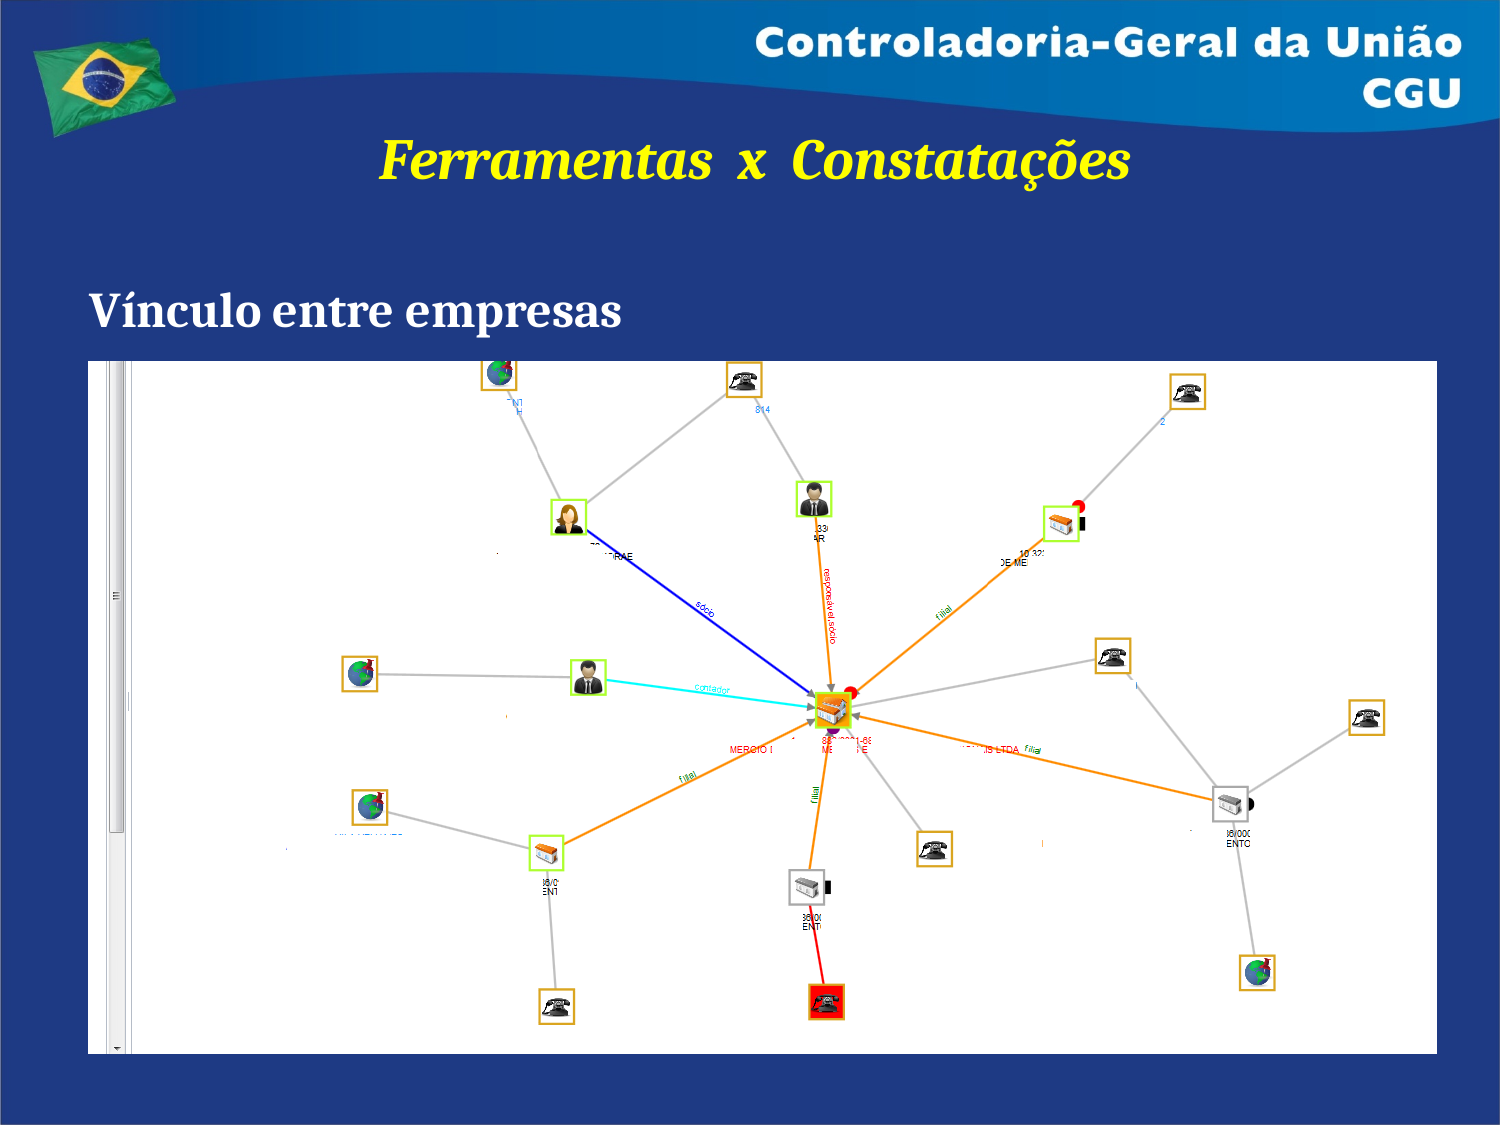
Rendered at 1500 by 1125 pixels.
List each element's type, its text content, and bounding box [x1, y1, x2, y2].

picture [0, 0, 1500, 1125]
title Ferramentas x Constatações [112, 113, 1412, 209]
list Vínculo entre empresas [75, 219, 1425, 1047]
